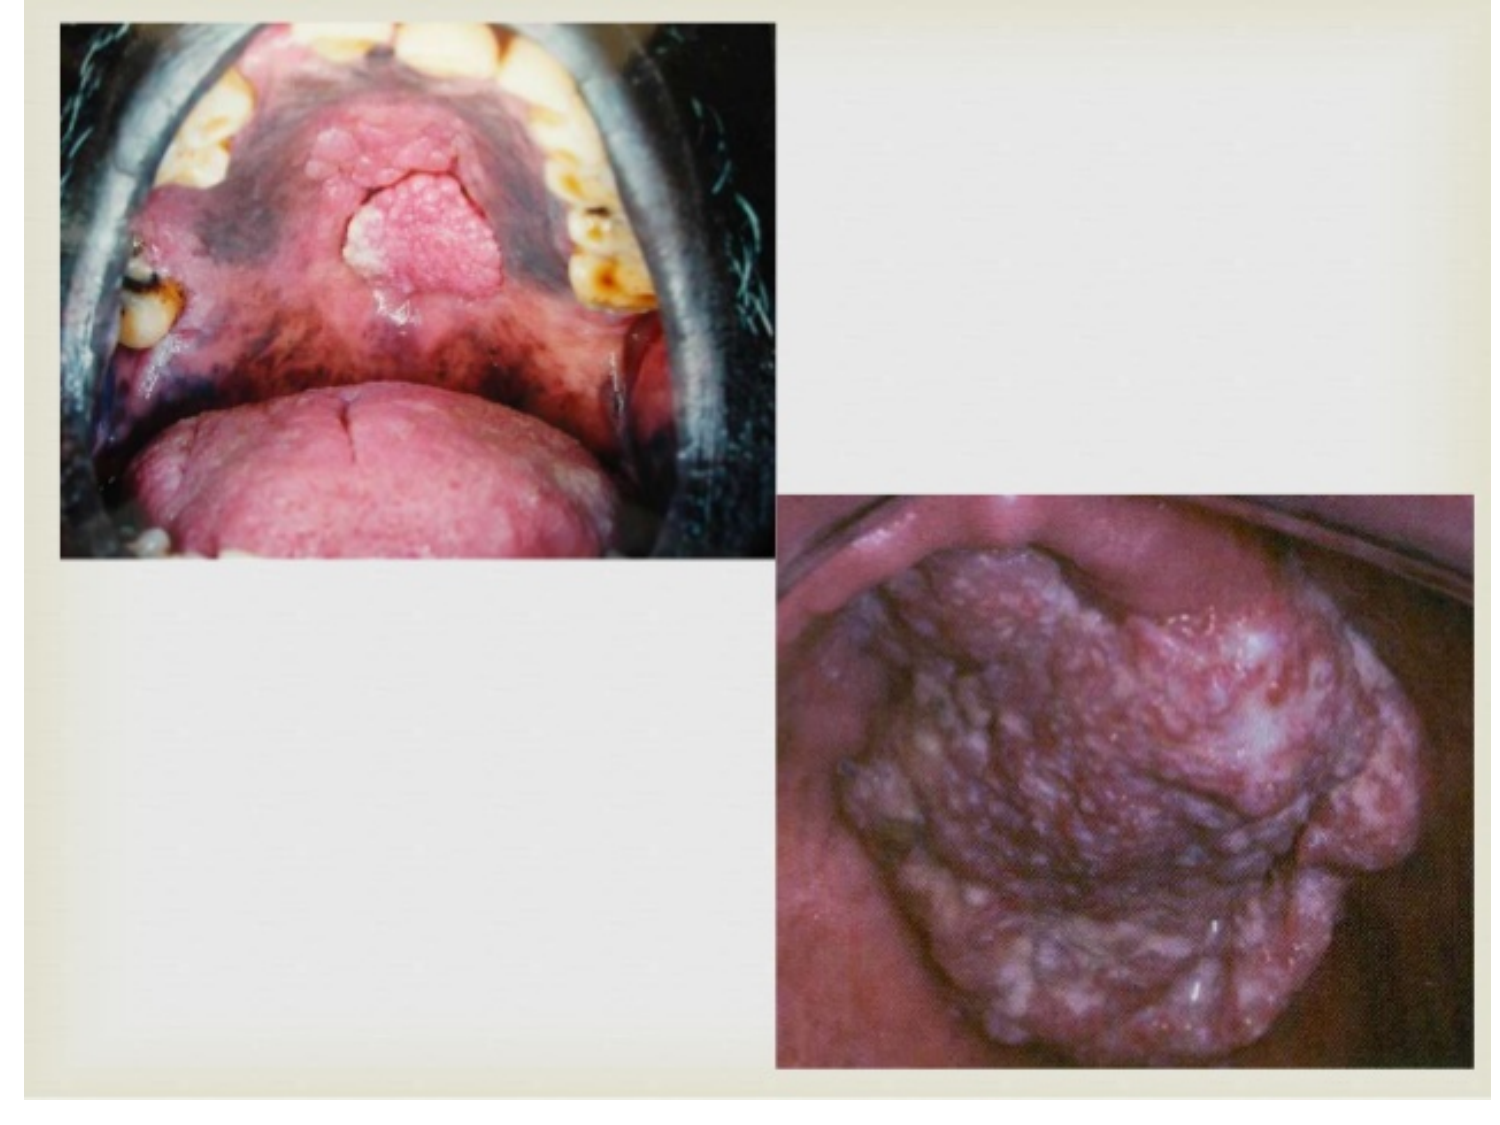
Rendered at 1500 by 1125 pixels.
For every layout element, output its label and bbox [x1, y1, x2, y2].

list [24, 0, 1491, 1101]
